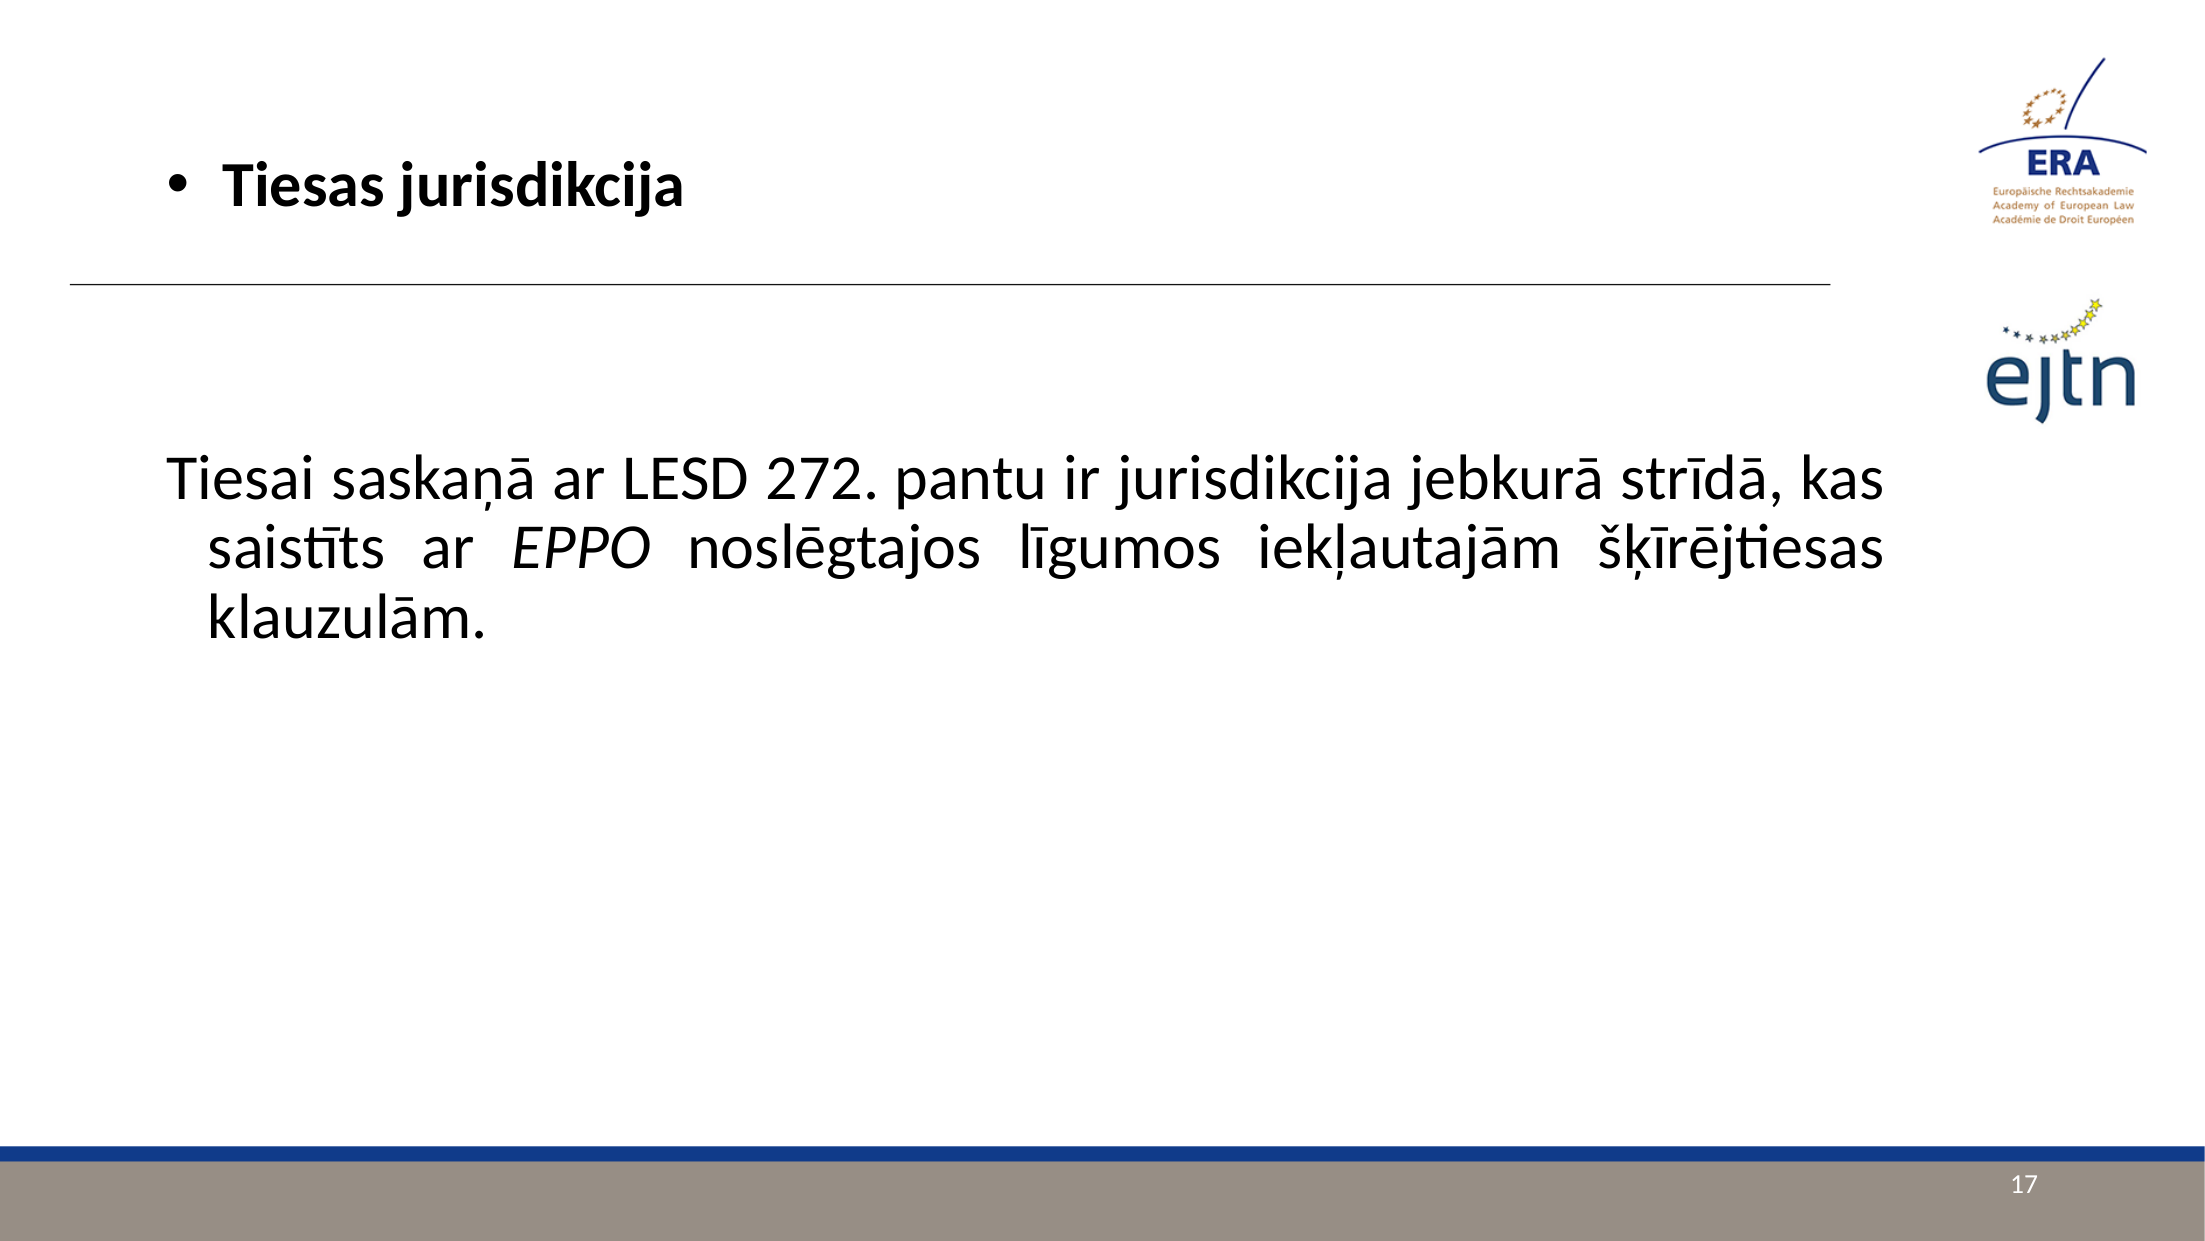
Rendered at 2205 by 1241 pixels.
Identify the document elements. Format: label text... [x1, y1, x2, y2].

title Tiesas jurisdikcija [151, 66, 1901, 306]
list Tiesai saskaņā ar LESD 272. pantu ir jurisdikcija jebkurā strīdā, kas saistīts ar EPPO noslēgtajos līgumos iekļautajām šķīrējtiesas klauzulām. [151, 330, 1901, 1117]
picture [0, 0, 2205, 1241]
slide_number 17 [1557, 1149, 2054, 1216]
